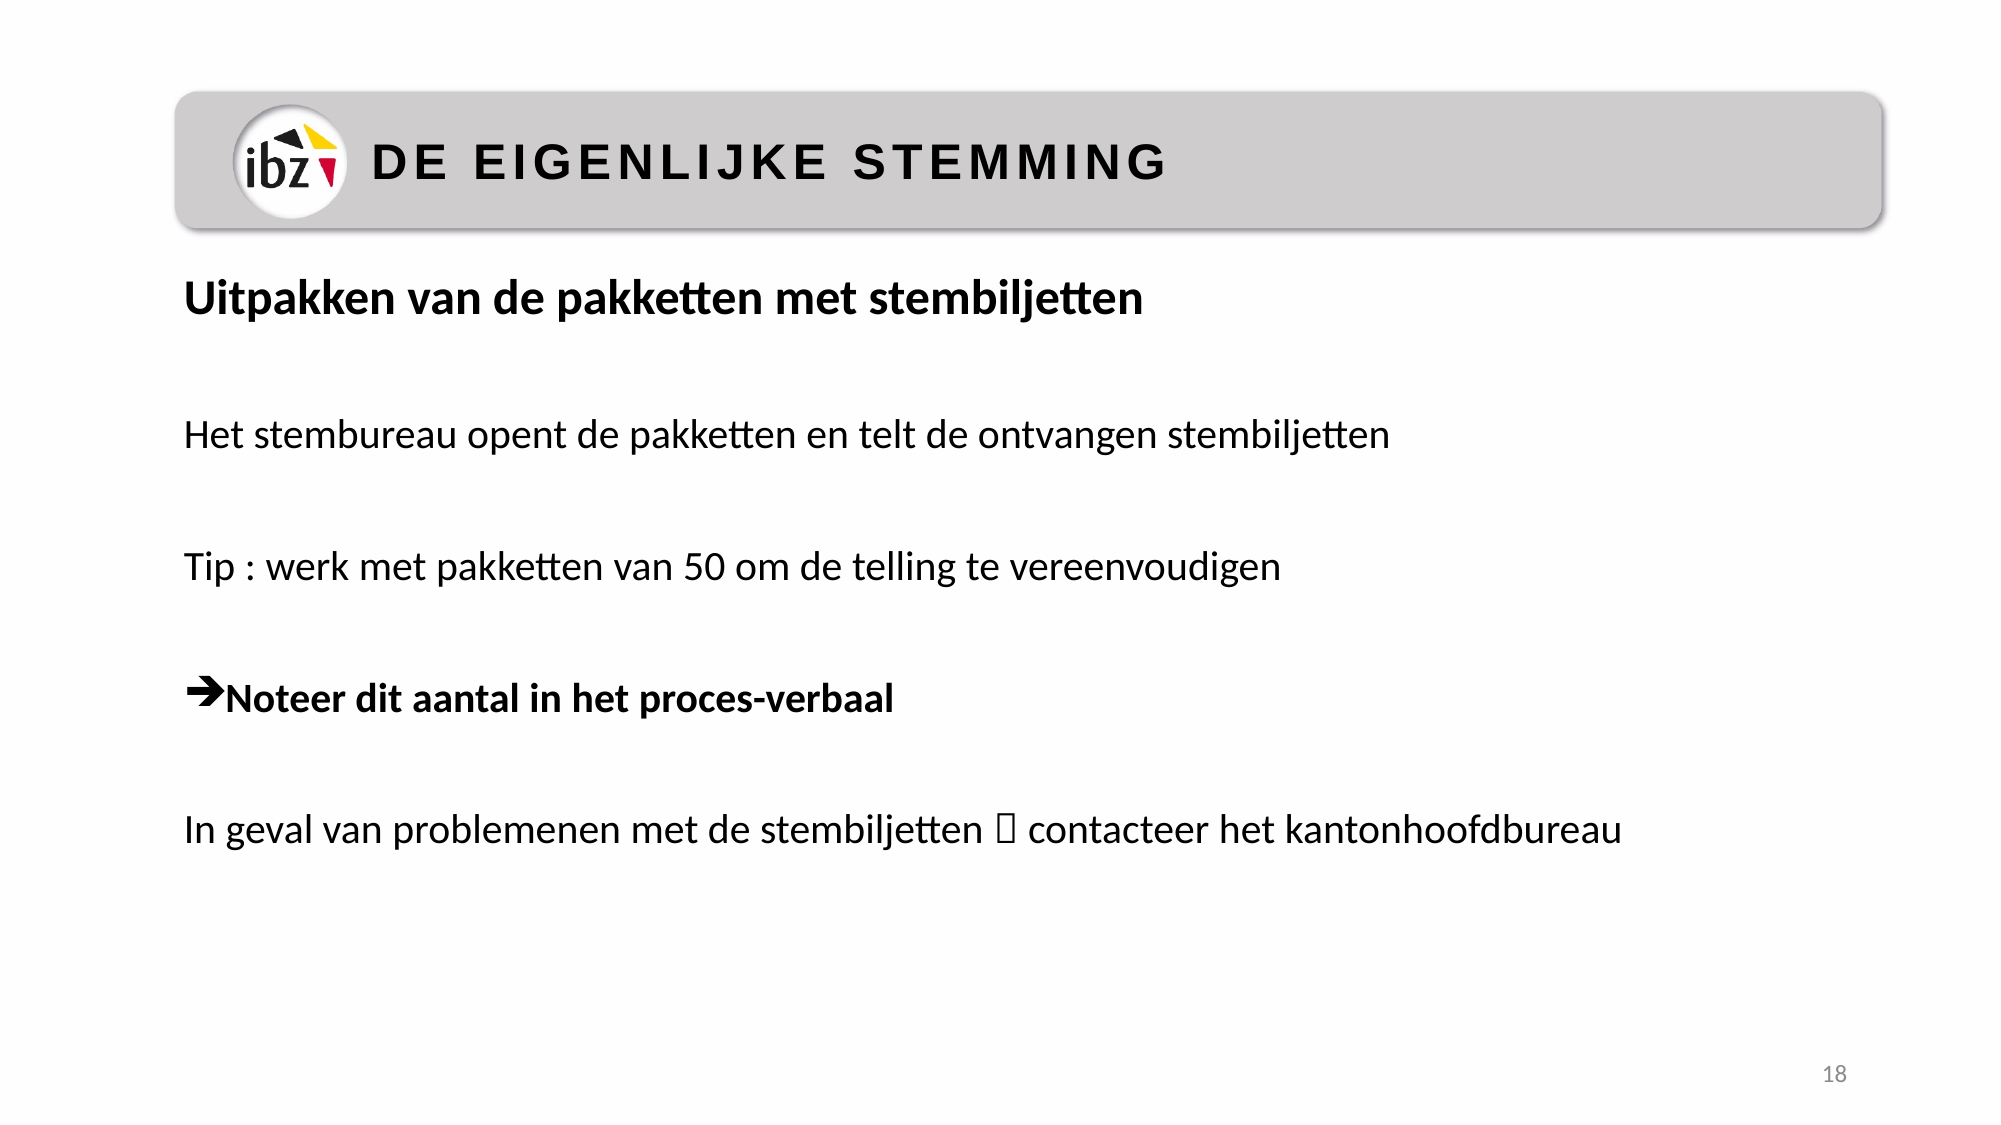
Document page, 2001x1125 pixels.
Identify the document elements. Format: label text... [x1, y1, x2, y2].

picture [168, 85, 1894, 241]
text_box Uitpakken van de pakketten met stembiljetten Het stembureau opent de pakketten en telt de ontvangen stembiljetten Tip : werk met pakketten van 50 om de telling te vereenvoudigen Noteer dit aantal in het proces-verbaal In geval van problemenen met de stembiljetten  contacteer het kantonhoofdbureau [168, 264, 1894, 1106]
slide_number 18 [1412, 1042, 1863, 1103]
